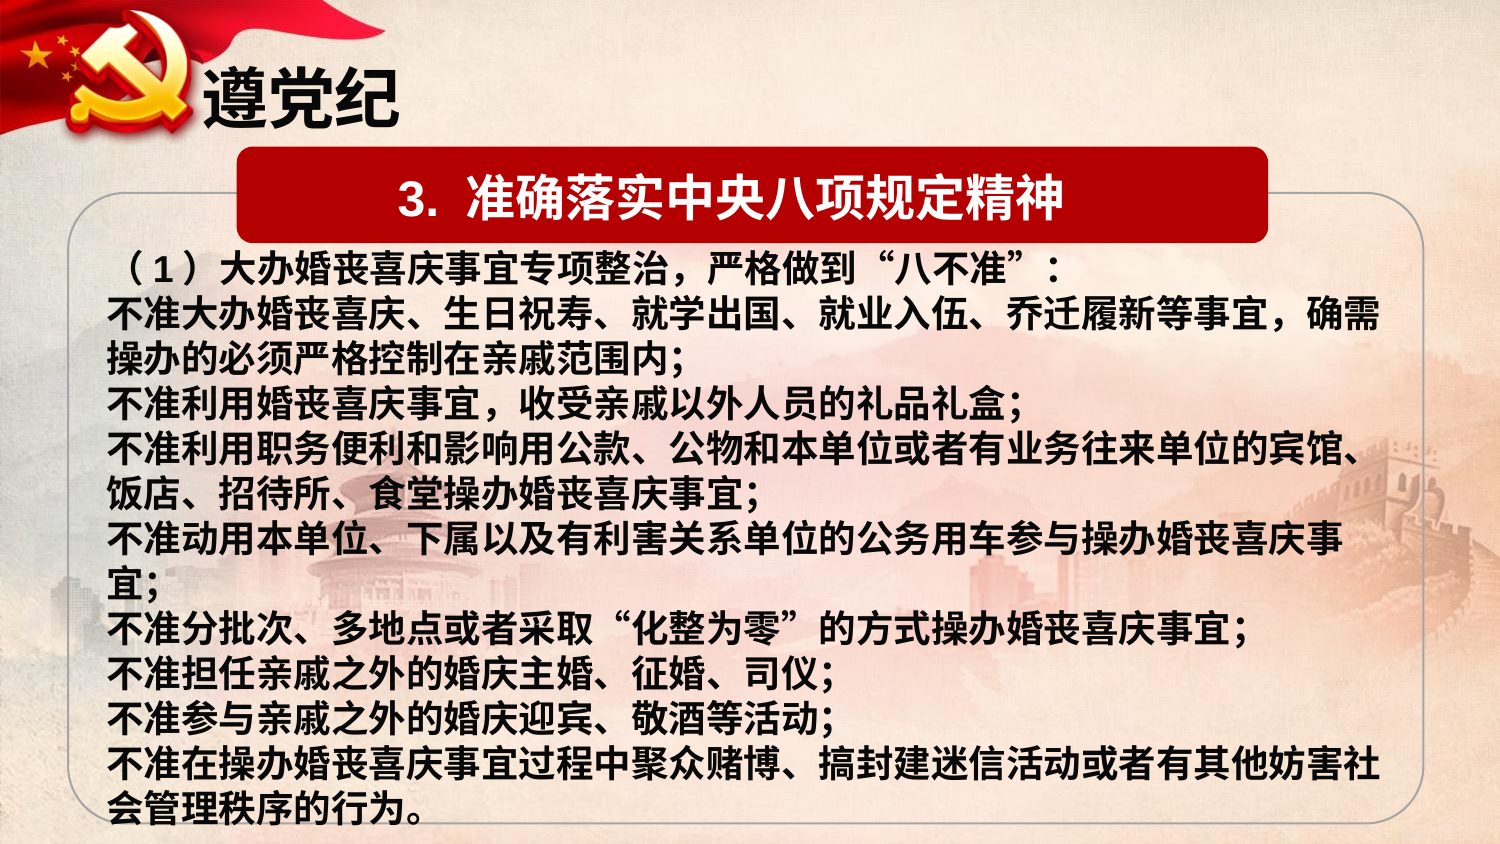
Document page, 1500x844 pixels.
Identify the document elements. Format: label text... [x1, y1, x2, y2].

text_box 3. 准确落实中央八项规定精神 [224, 158, 1239, 397]
text_box [67, 191, 224, 814]
text_box 遵党纪 [245, 49, 417, 144]
picture [0, 0, 1500, 844]
text_box [1267, 191, 1423, 237]
text_box （1）大办婚丧喜庆事宜专项整治，严格做到“八不准”： 不准大办婚丧喜庆、生日祝寿、就学出国、就业入伍、乔迁履新等事宜，确需操办的必须严格控制在亲戚范围内； 不准利用婚丧喜庆事宜，收受亲戚以外人员的礼品礼盒； 不准利用职务便利和影响用公款、公物和本单位或者有业务往来单位的宾馆、饭店、招待所、食堂操办婚丧喜庆事宜； 不准动用本单位、下属以及有利害关系单位的公务用车参与操办婚丧喜庆事宜； 不准分批次、多地点或者采取“化整为零”的方式操办婚丧喜庆事宜； 不准担任亲戚之外的婚庆主婚、征婚、司仪； 不准参与亲戚之外的婚庆迎宾、敬酒等活动； 不准在操办婚丧喜庆事宜过程中聚众赌博、搞封建迷信活动或者有其他妨害社会管理秩序的行为。 [91, 237, 1429, 844]
text_box [245, 145, 1270, 245]
